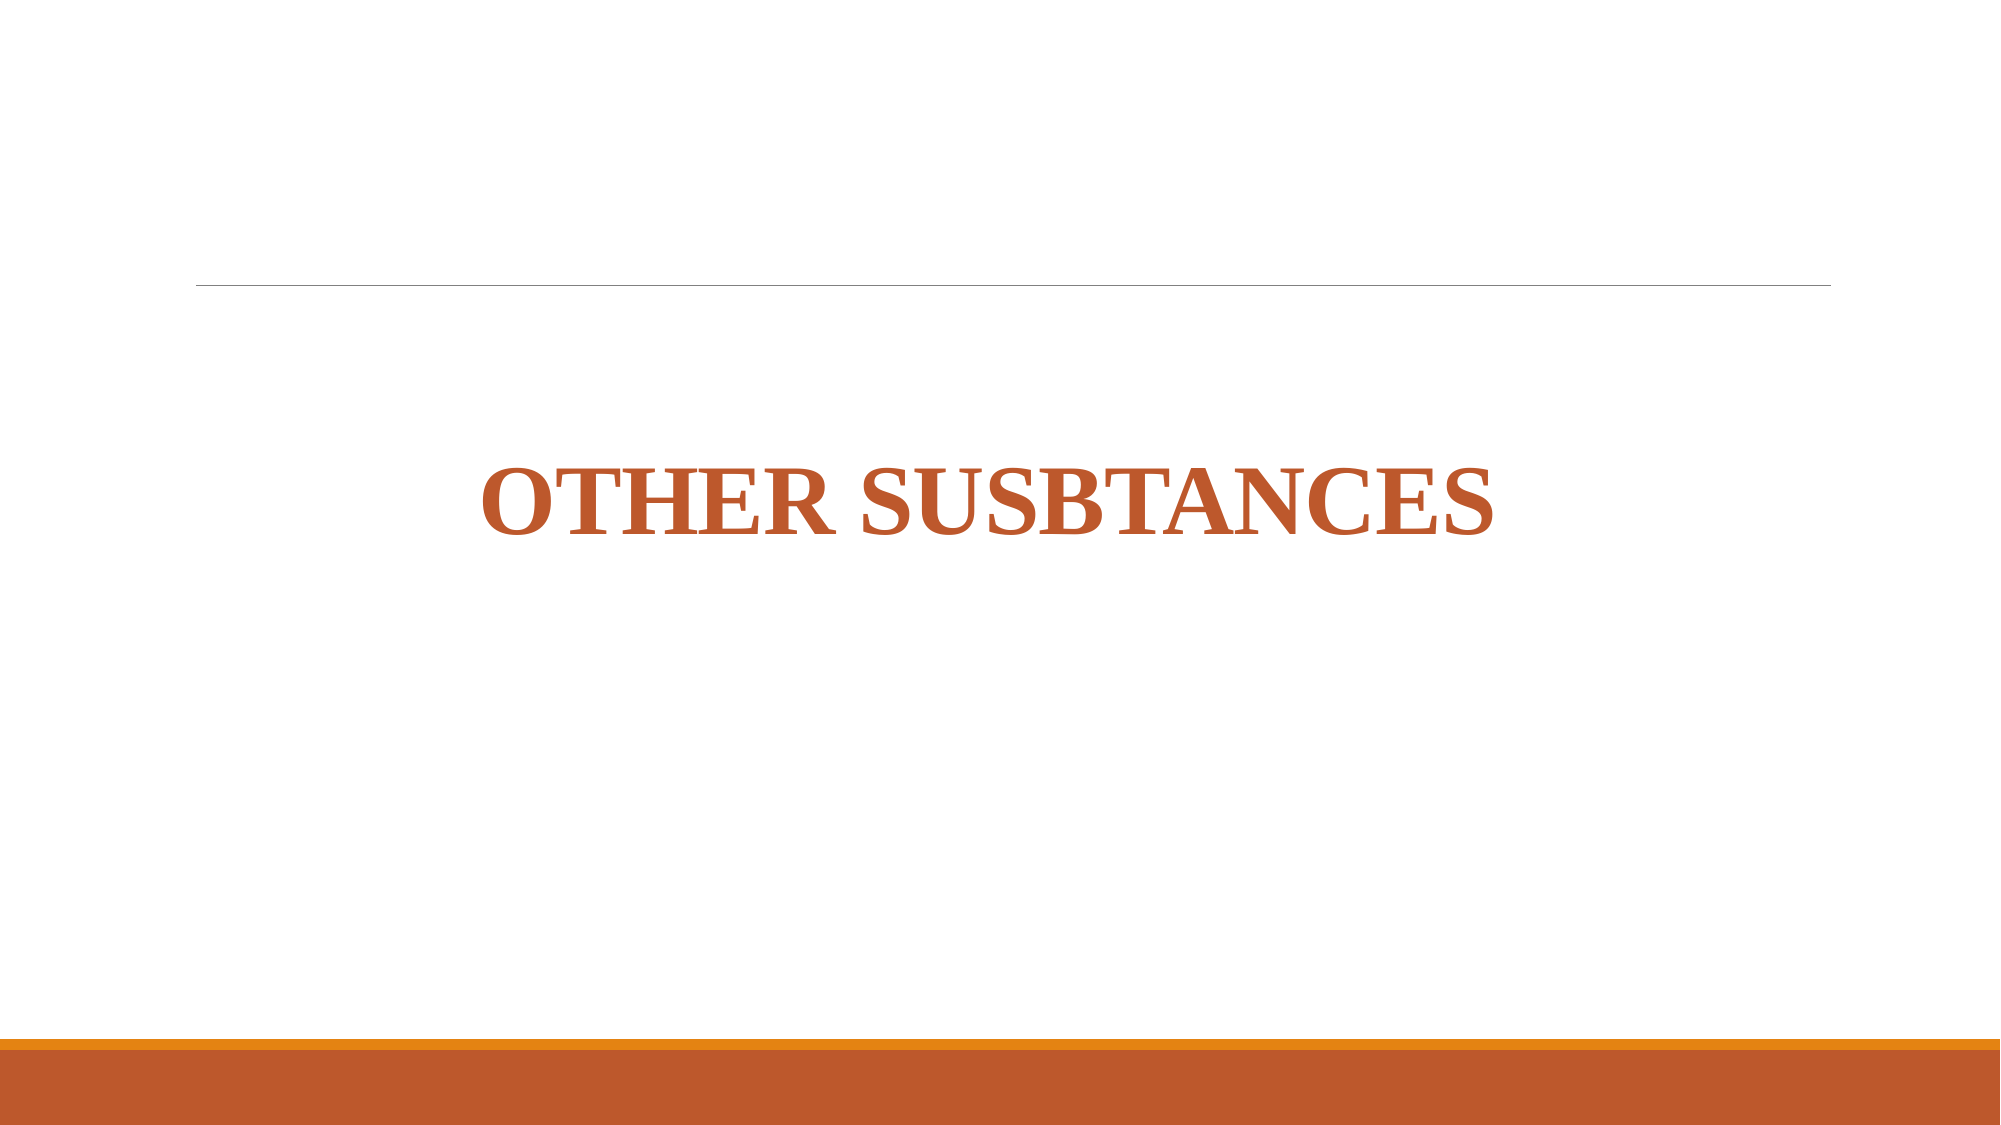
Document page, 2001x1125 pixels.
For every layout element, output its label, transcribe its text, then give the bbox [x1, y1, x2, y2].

title OTHER SUSBTANCES [174, 324, 1825, 563]
